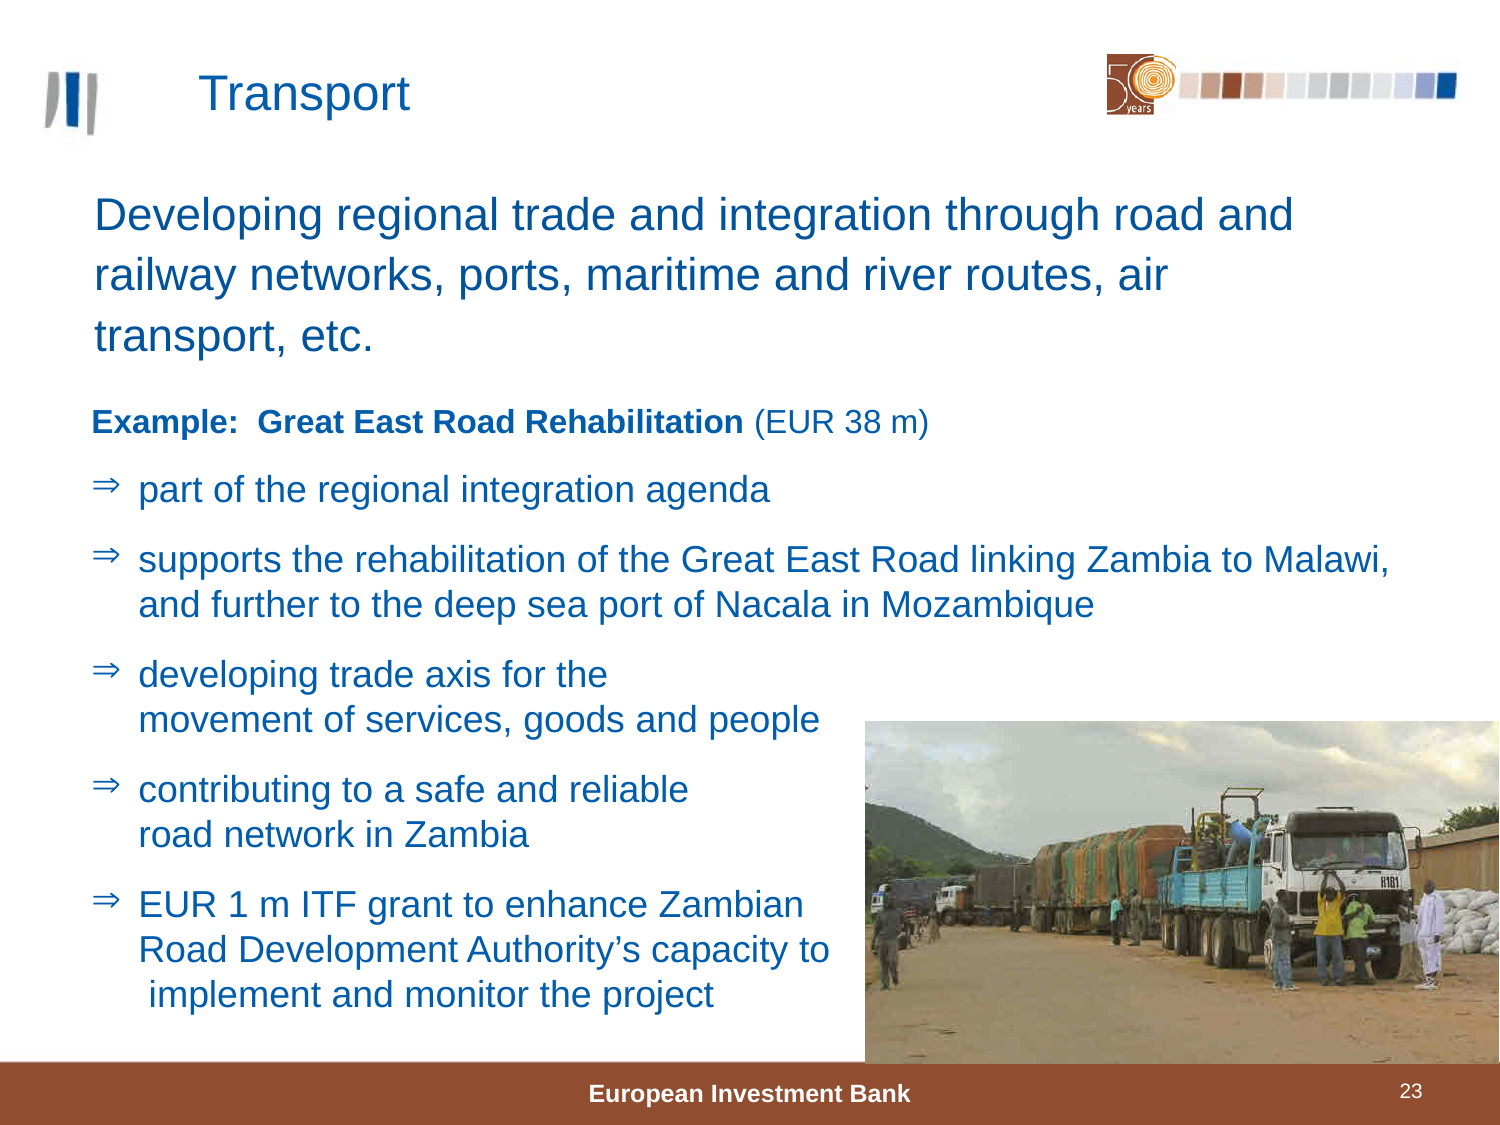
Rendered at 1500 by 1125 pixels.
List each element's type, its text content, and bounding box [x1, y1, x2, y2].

title Transport [183, 31, 1365, 149]
footer European Investment Bank [230, 1070, 1270, 1125]
picture [0, 0, 1500, 1125]
text_box Developing regional trade and integration through road and railway networks, ports, maritime and river routes, air transport, etc. [64, 171, 1362, 368]
slide_number 23 [1275, 1072, 1438, 1125]
text_box Example: Great East Road Rehabilitation (EUR 38 m) part of the regional integration agenda supports the rehabilitation of the Great East Road linking Zambia to Malawi, and further to the deep sea port of Nacala in Mozambique developing trade axis for the movement of services, goods and people contributing to a safe and reliable road network in Zambia EUR 1 m ITF grant to enhance Zambian Road Development Authority’s capacity to implement and monitor the project [76, 372, 1424, 1023]
